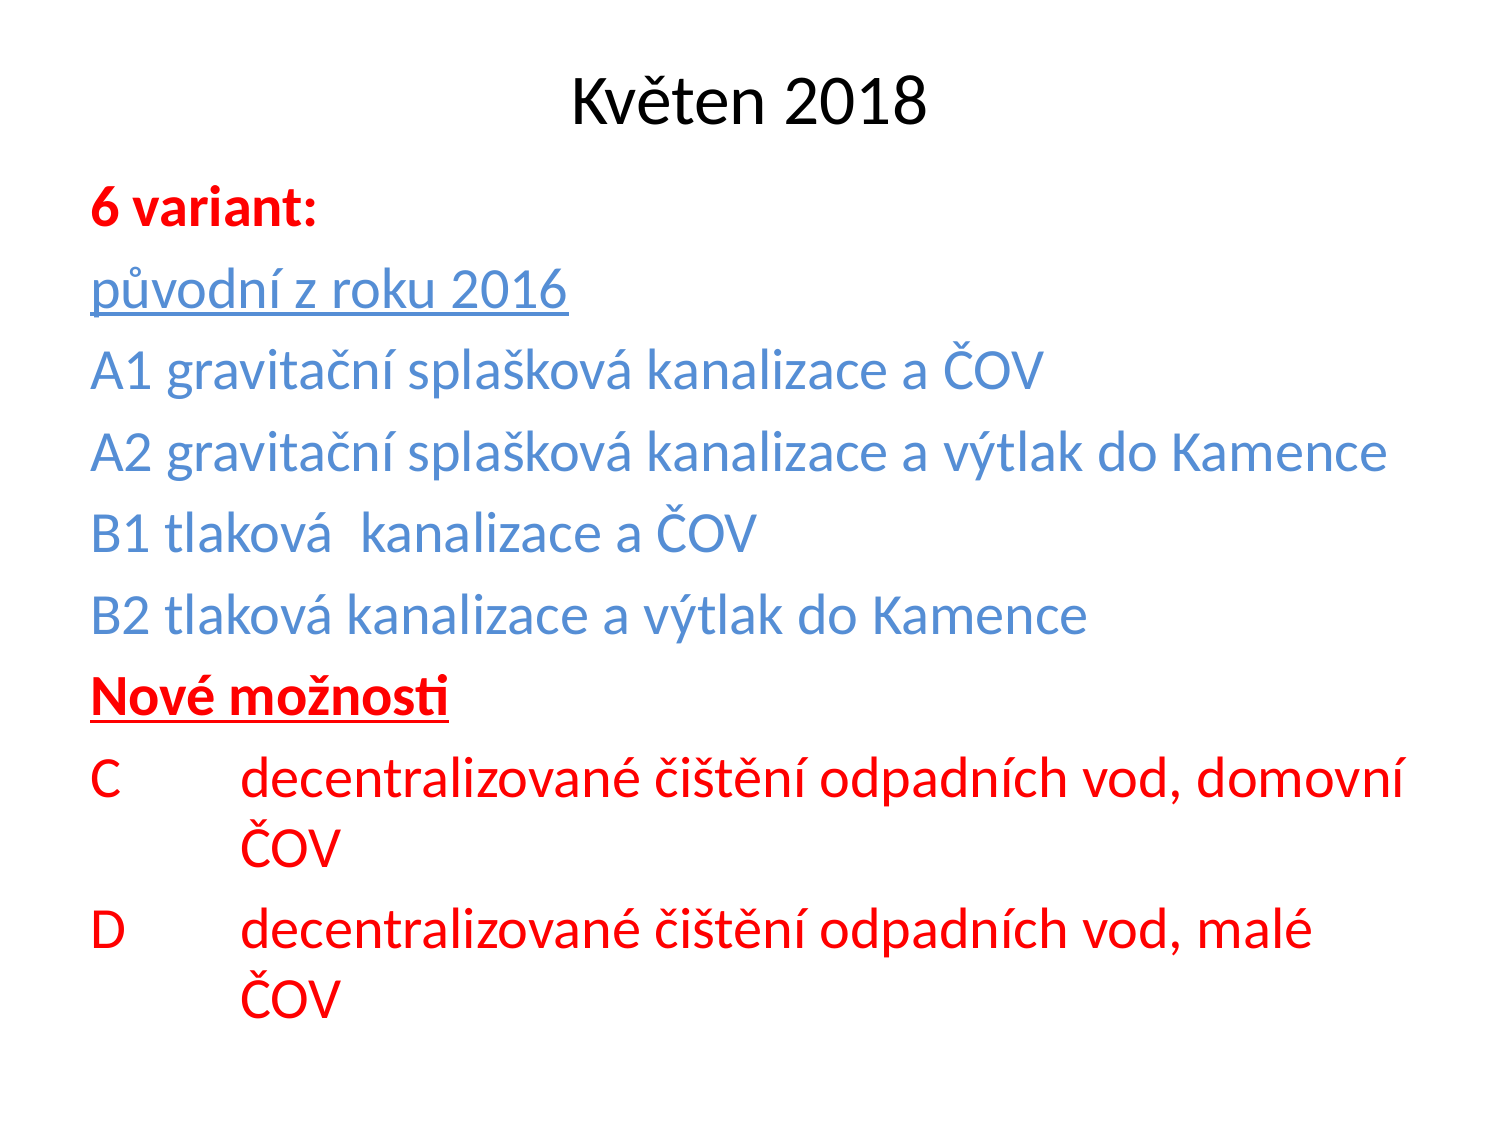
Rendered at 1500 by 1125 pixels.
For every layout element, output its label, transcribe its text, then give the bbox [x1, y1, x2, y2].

list 6 variant: původní z roku 2016 A1 gravitační splašková kanalizace a ČOV A2 gravitační splašková kanalizace a výtlak do Kamence B1 tlaková kanalizace a ČOV B2 tlaková kanalizace a výtlak do Kamence Nové možnosti C decentralizované čištění odpadních vod, domovní ČOV D decentralizované čištění odpadních vod, malé ČOV [75, 160, 1425, 1094]
title Květen 2018 [75, 45, 1425, 160]
